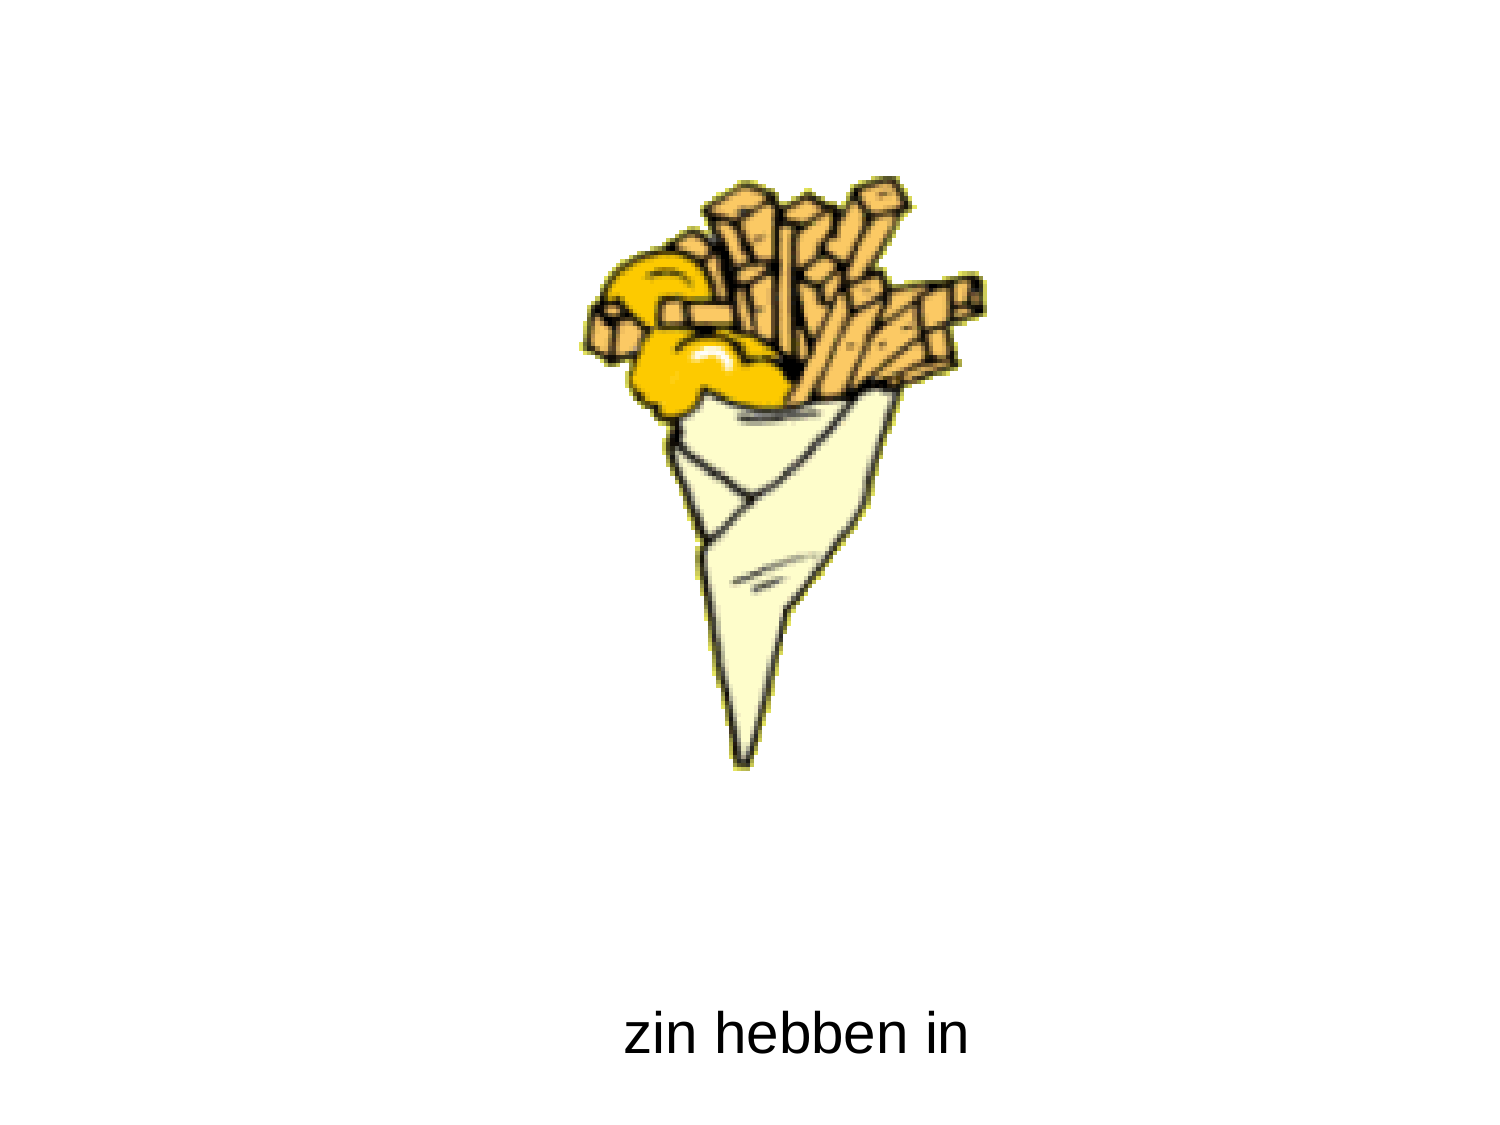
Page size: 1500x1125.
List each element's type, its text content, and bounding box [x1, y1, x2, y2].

text_box zin hebben in [608, 987, 1022, 1074]
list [525, 101, 1063, 852]
